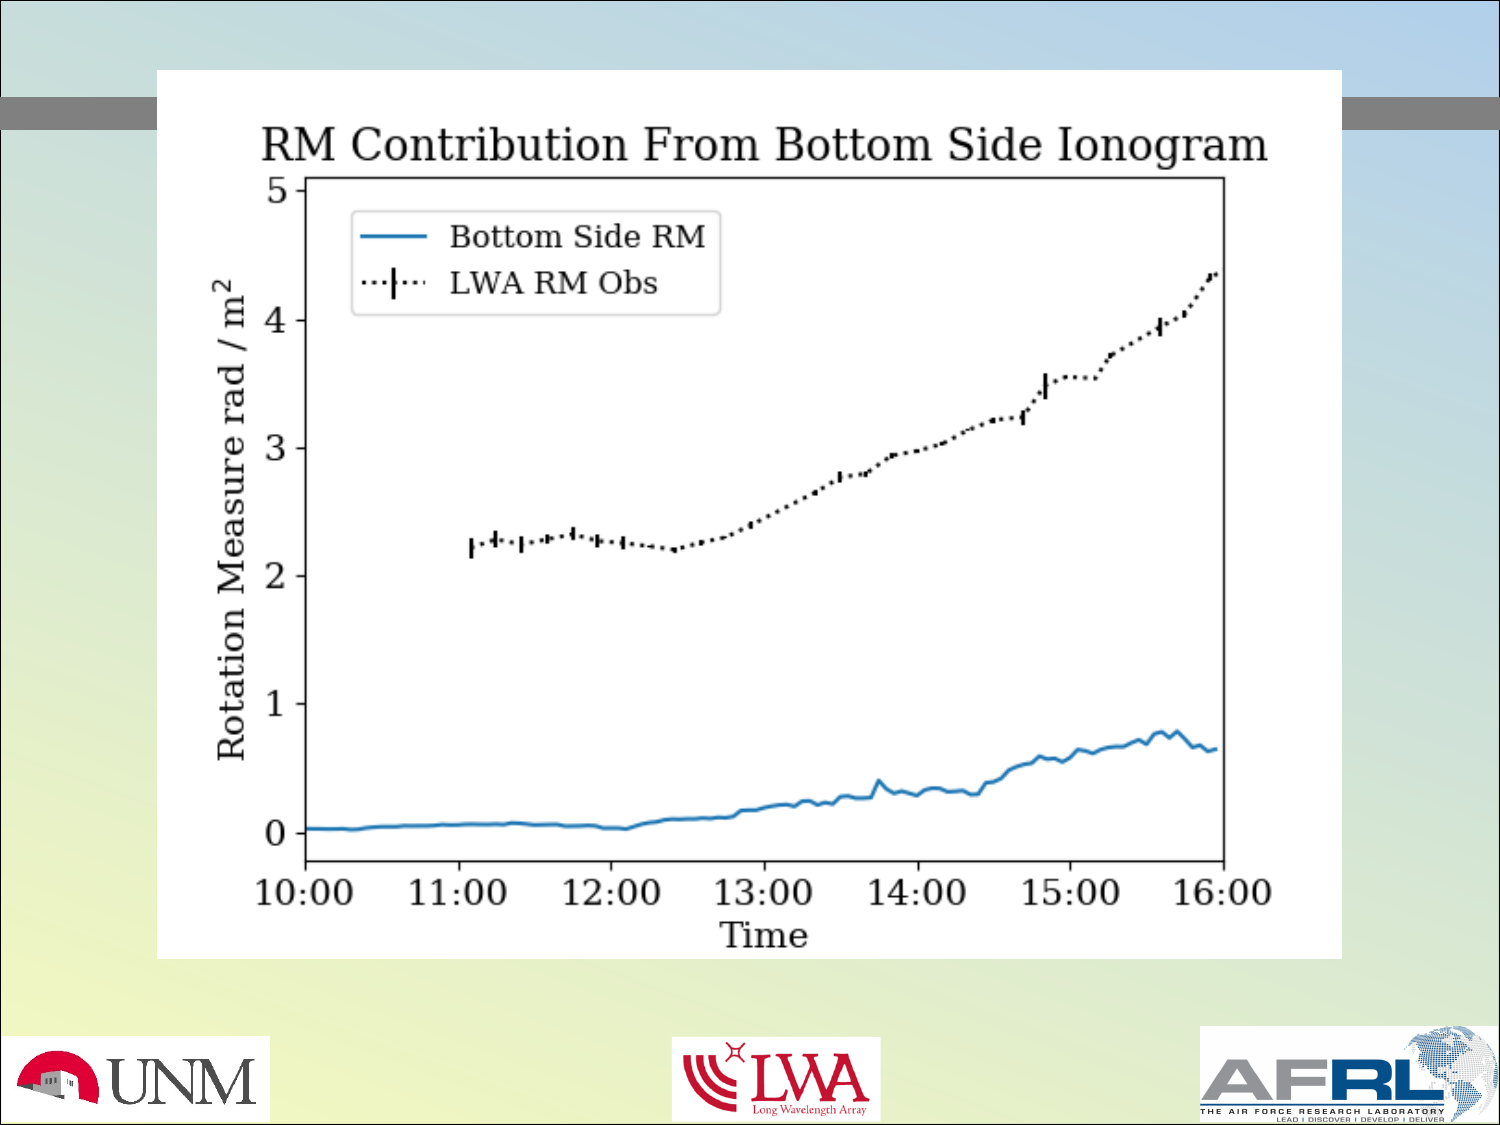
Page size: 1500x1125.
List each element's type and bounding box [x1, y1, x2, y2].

picture [671, 1036, 881, 1122]
picture [157, 70, 1342, 959]
picture [2, 1036, 270, 1122]
picture [1200, 1026, 1498, 1122]
